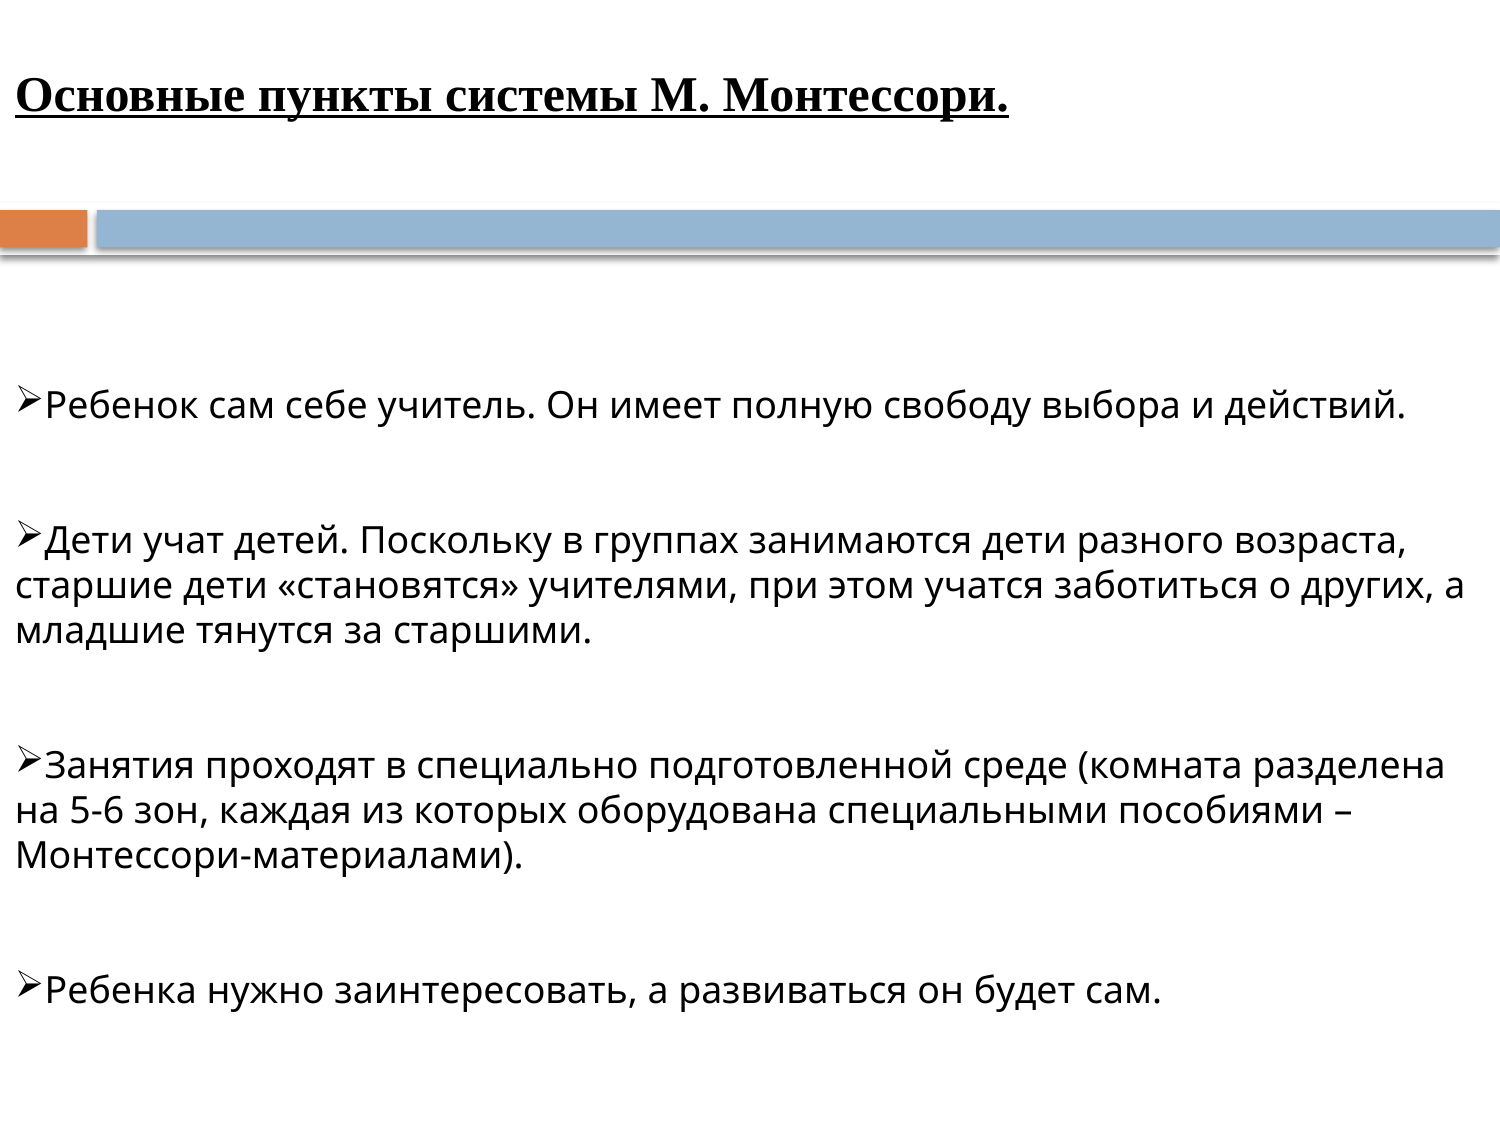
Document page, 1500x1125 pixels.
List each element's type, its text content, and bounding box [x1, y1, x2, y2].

text_box Основные пункты системы М. Монтессори. [0, 54, 1500, 130]
text_box Ребенок сам себе учитель. Он имеет полную свободу выбора и действий. Дети учат детей. Поскольку в группах занимаются дети разного возраста, старшие дети «становятся» учителями, при этом учатся заботиться о других, а младшие тянутся за старшими. Занятия проходят в специально подготовленной среде (комната разделена на 5-6 зон, каждая из которых оборудована специальными пособиями – Монтессори-материалами). Ребенка нужно заинтересовать, а развиваться он будет сам. [0, 373, 1500, 1019]
